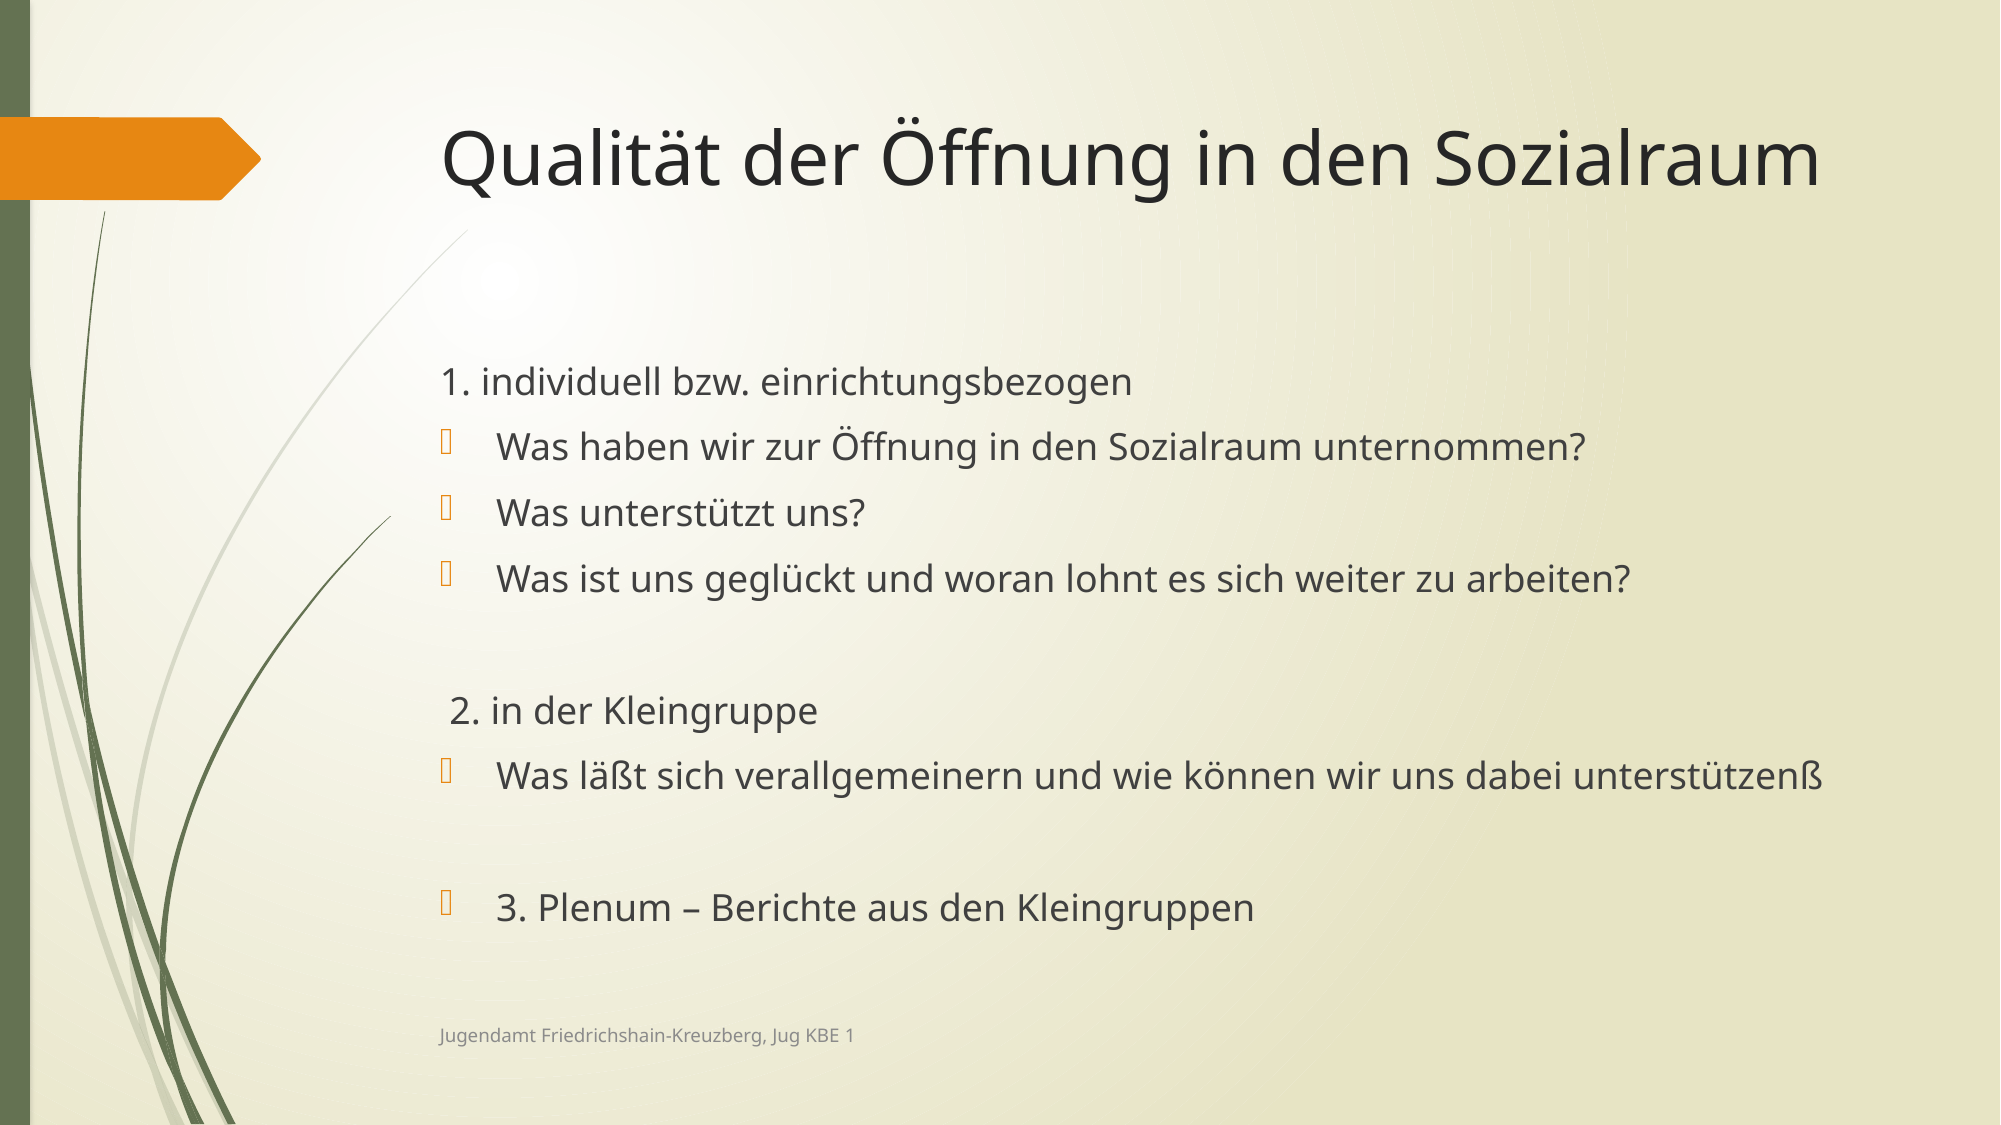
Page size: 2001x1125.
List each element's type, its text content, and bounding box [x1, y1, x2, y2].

footer Jugendamt Friedrichshain-Kreuzberg, Jug KBE 1 [424, 1006, 1675, 1067]
title Qualität der Öffnung in den Sozialraum [425, 102, 1888, 313]
list 1. individuell bzw. einrichtungsbezogen Was haben wir zur Öffnung in den Sozialraum unternommen? Was unterstützt uns? Was ist uns geglückt und woran lohnt es sich weiter zu arbeiten? 2. in der Kleingruppe Was läßt sich verallgemeinern und wie können wir uns dabei unterstützenß 3. Plenum – Berichte aus den Kleingruppen [424, 350, 1888, 970]
